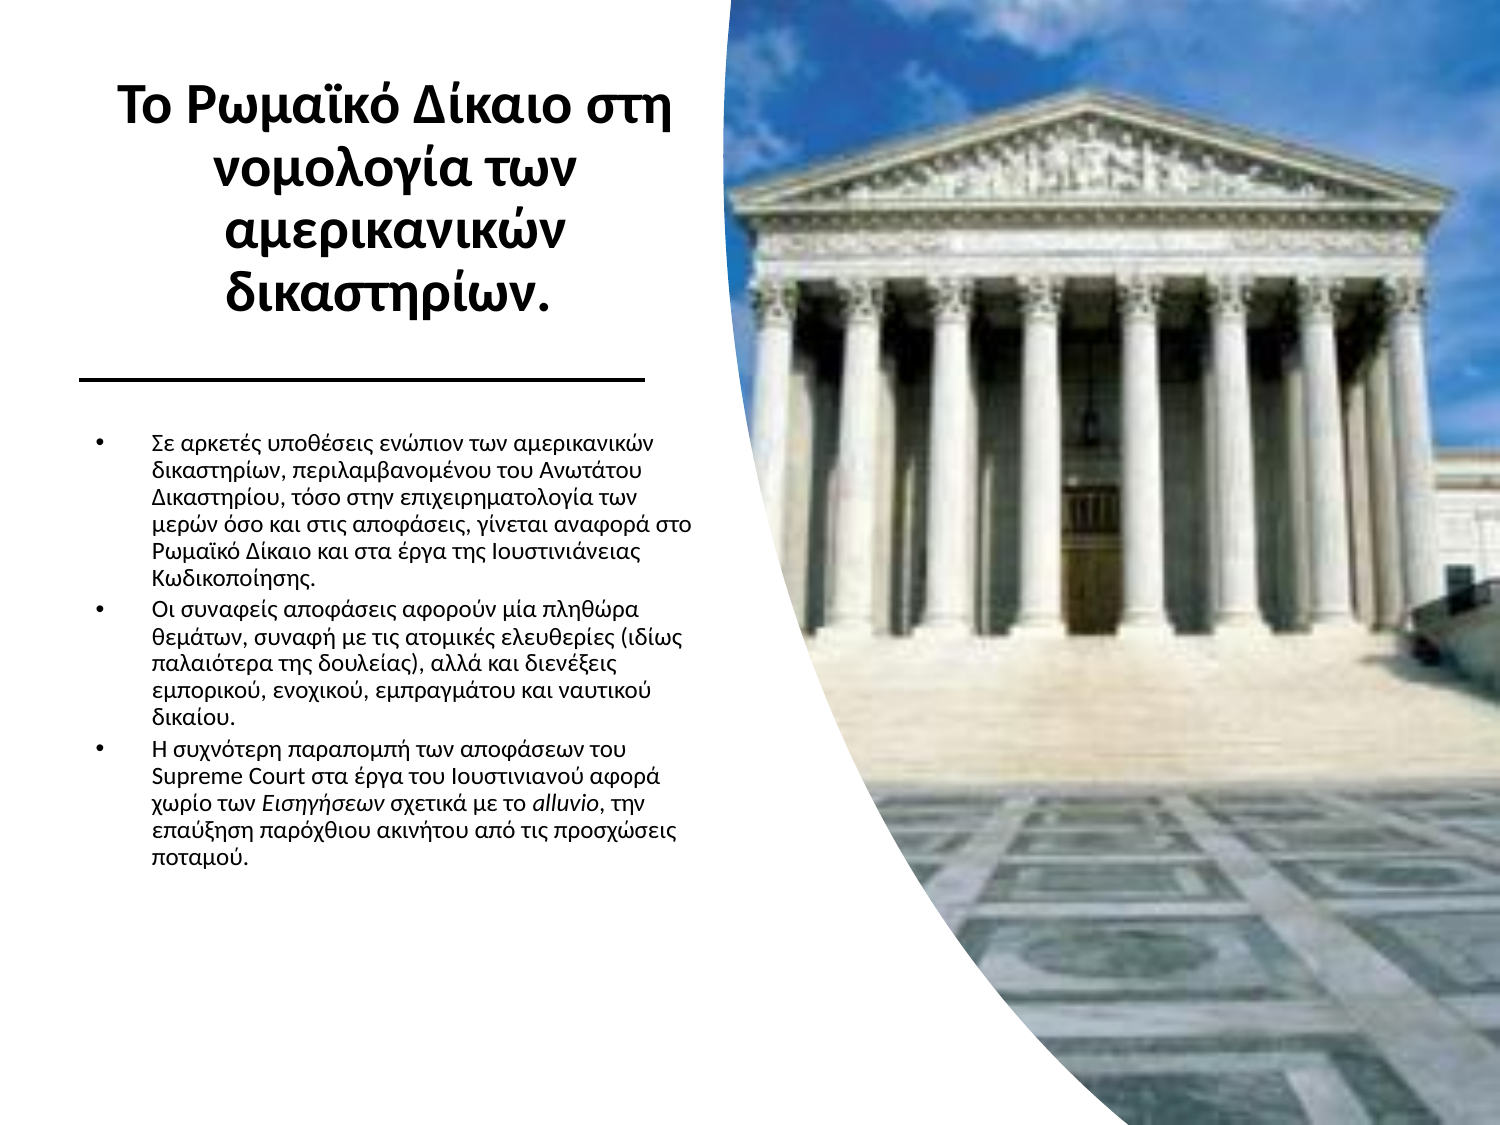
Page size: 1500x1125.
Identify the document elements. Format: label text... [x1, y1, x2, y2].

picture [722, 0, 1500, 1125]
title Το Ρωμαϊκό Δίκαιο στη νομολογία των αμερικανικών δικαστηρίων. [80, 59, 711, 338]
list Σε αρκετές υποθέσεις ενώπιον των αμερικανικών δικαστηρίων, περιλαμβανομένου του Ανωτάτου Δικαστηρίου, τόσο στην επιχειρηματολογία των μερών όσο και στις αποφάσεις, γίνεται αναφορά στο Ρωμαϊκό Δίκαιο και στα έργα της Ιουστινιάνειας Κωδικοποίησης. Οι συναφείς αποφάσεις αφορούν μία πληθώρα θεμάτων, συναφή με τις ατομικές ελευθερίες (ιδίως παλαιότερα της δουλείας), αλλά και διενέξεις εμπορικού, ενοχικού, εμπραγμάτου και ναυτικού δικαίου. Η συχνότερη παραπομπή των αποφάσεων του Supreme Court στα έργα του Ιουστινιανού αφορά χωρίο των Εισηγήσεων σχετικά με το alluvio, την επαύξηση παρόχθιου ακινήτου από τις προσχώσεις ποταμού. [80, 422, 711, 991]
